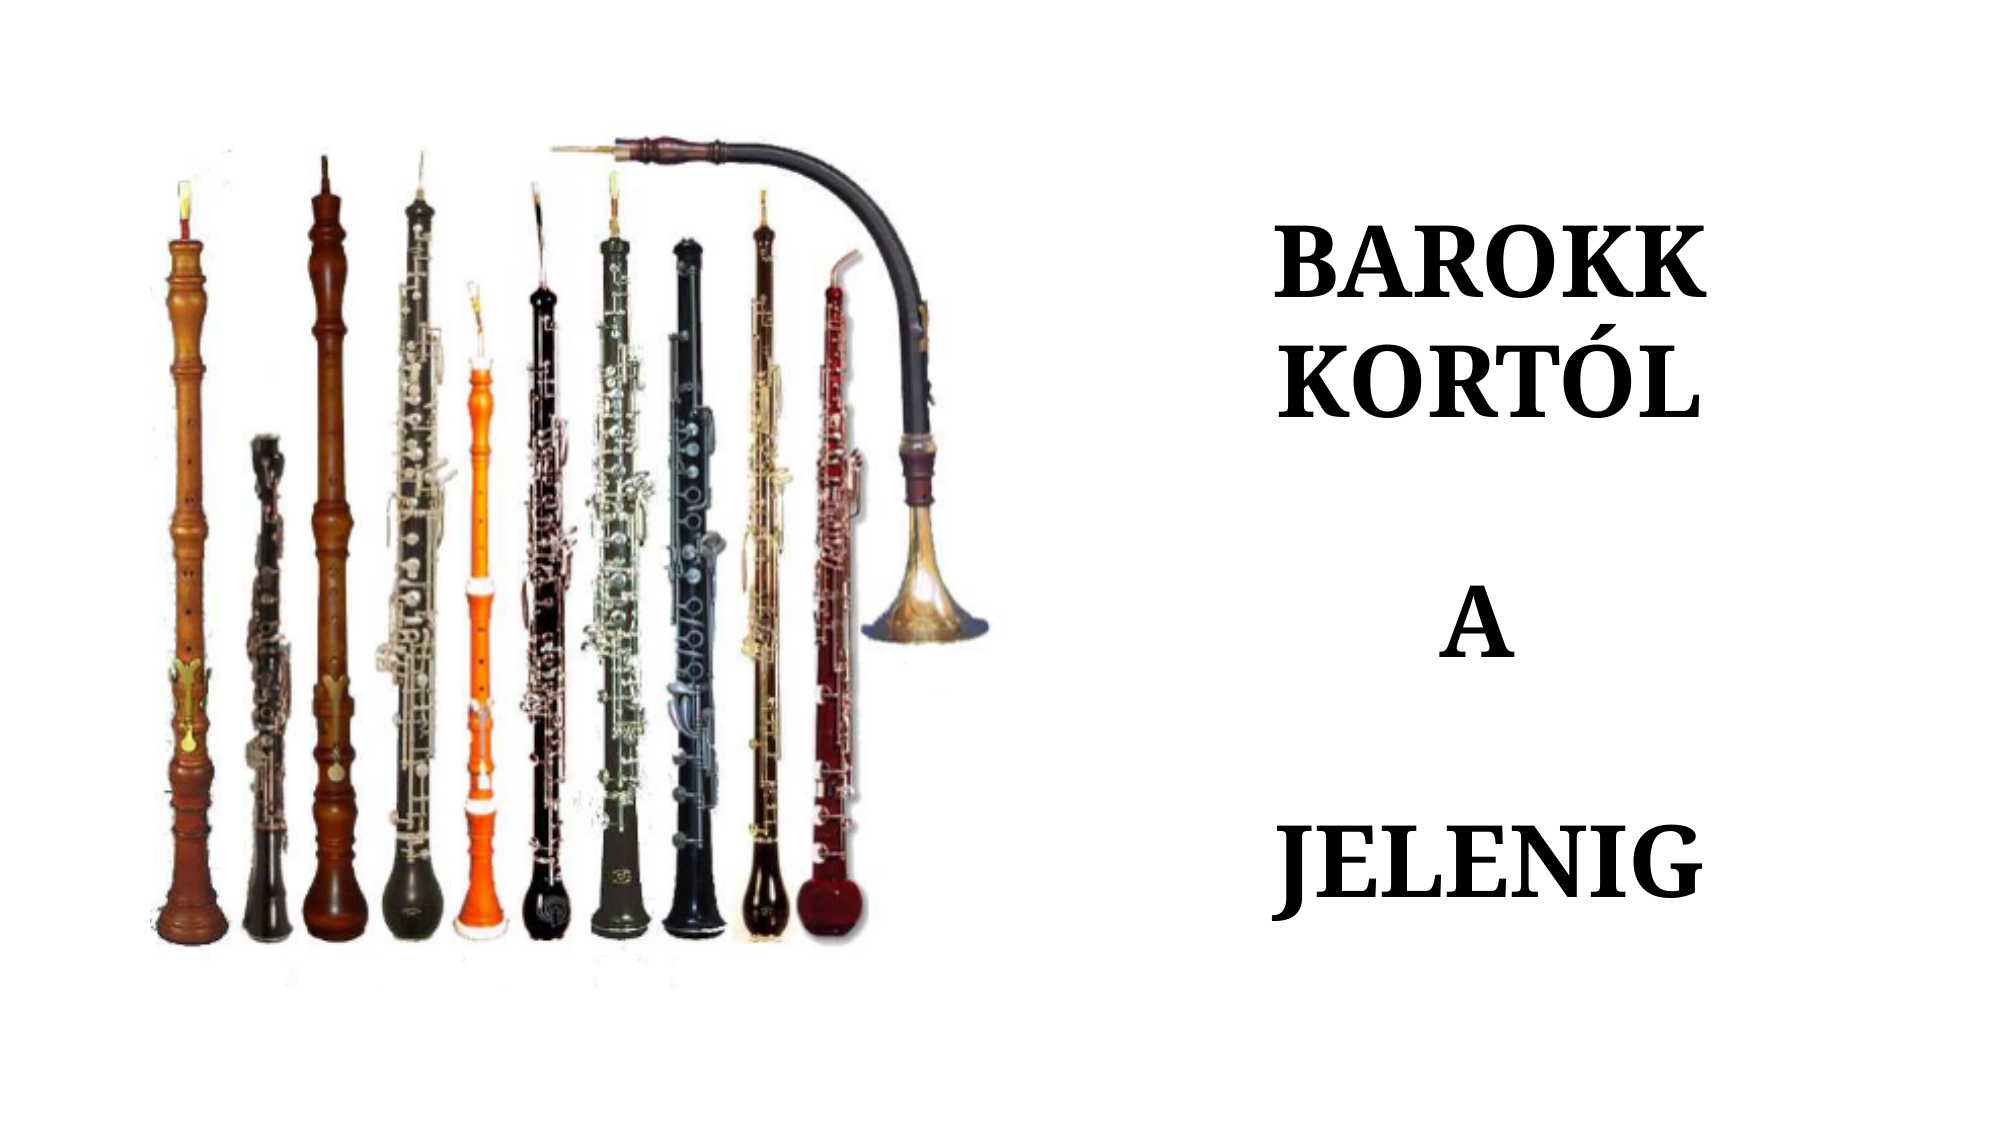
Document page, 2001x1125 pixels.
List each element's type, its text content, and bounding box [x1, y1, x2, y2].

text_box BAROKK KORTÓL A JELENIG [1257, 190, 1723, 925]
picture [150, 106, 1007, 1016]
